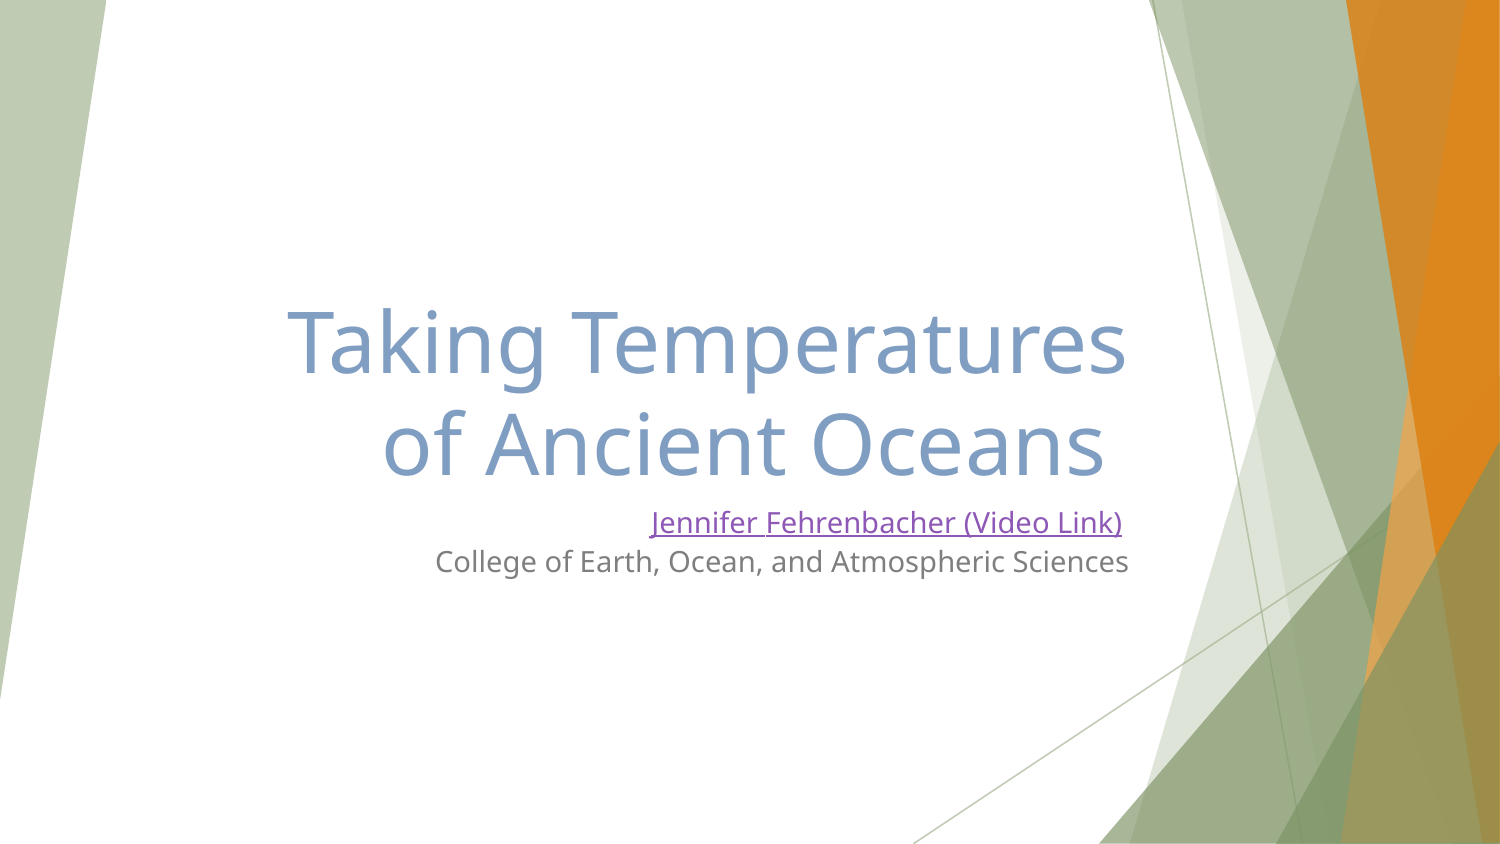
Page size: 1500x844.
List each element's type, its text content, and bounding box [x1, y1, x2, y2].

subtitle Jennifer Fehrenbacher (Video Link) College of Earth, Ocean, and Atmospheric Sciences [185, 498, 1141, 634]
title Taking Temperatures of Ancient Oceans [185, 295, 1141, 498]
